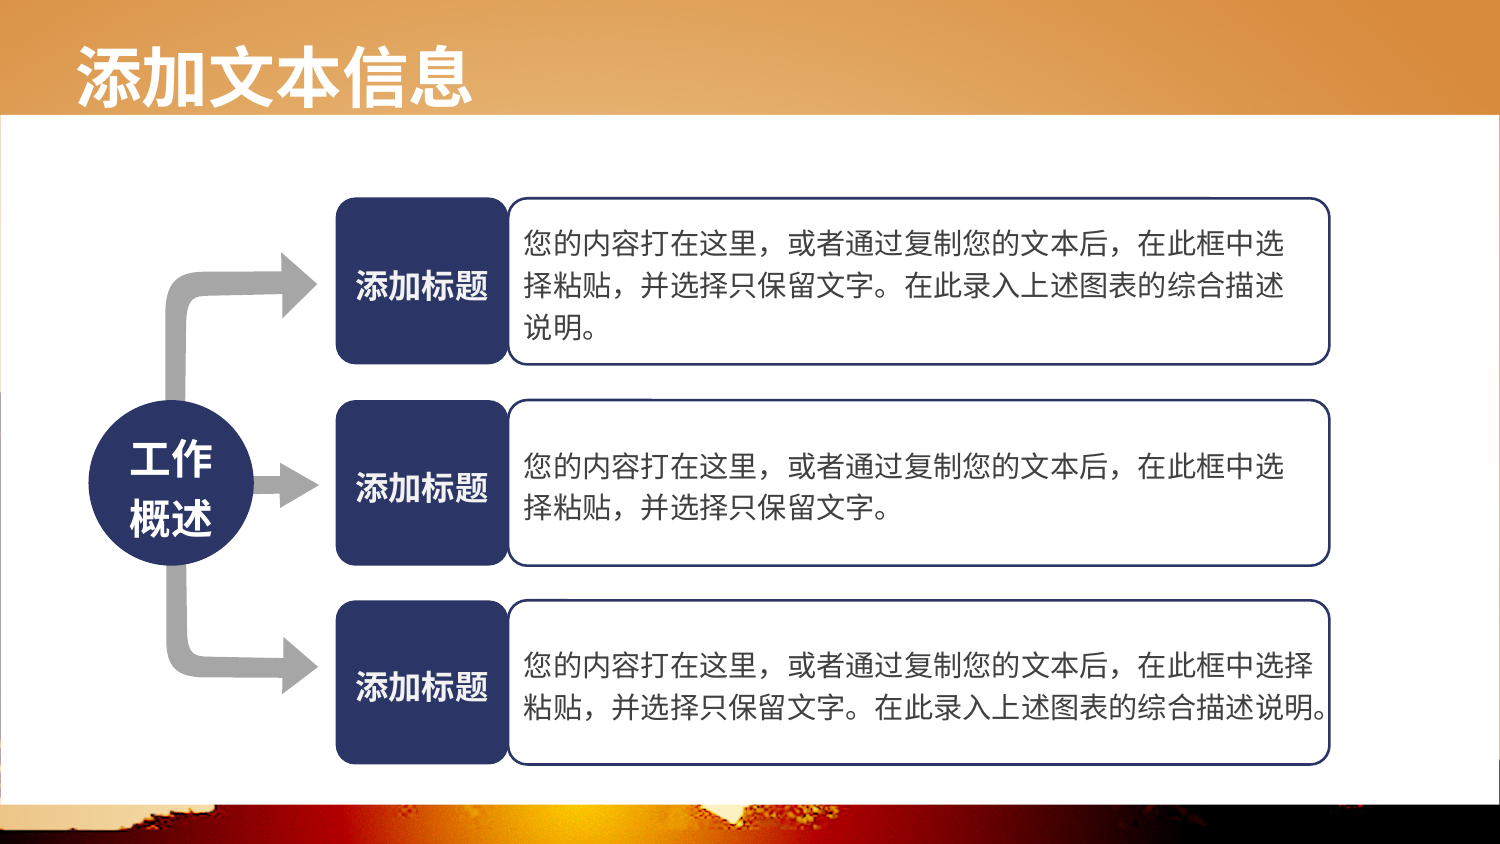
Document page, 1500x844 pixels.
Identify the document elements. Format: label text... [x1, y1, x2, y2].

picture [0, 805, 1500, 844]
text_box 您的内容打在这里，或者通过复制您的文本后，在此框中选择粘贴，并选择只保留文字。在此录入上述图表的综合描述说明。 [508, 600, 1330, 765]
picture [0, 0, 1500, 114]
text_box 工作 概述 [88, 409, 133, 557]
text_box 添加标题 [335, 197, 509, 365]
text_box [138, 251, 320, 695]
text_box 添加标题 [335, 600, 509, 765]
text_box 您的内容打在这里，或者通过复制您的文本后，在此框中选择粘贴，并选择只保留文字。 [508, 400, 1330, 566]
text_box 添加标题 [335, 400, 509, 566]
text_box 您的内容打在这里，或者通过复制您的文本后，在此框中选择粘贴，并选择只保留文字。在此录入上述图表的综合描述说明。 [508, 198, 1330, 365]
